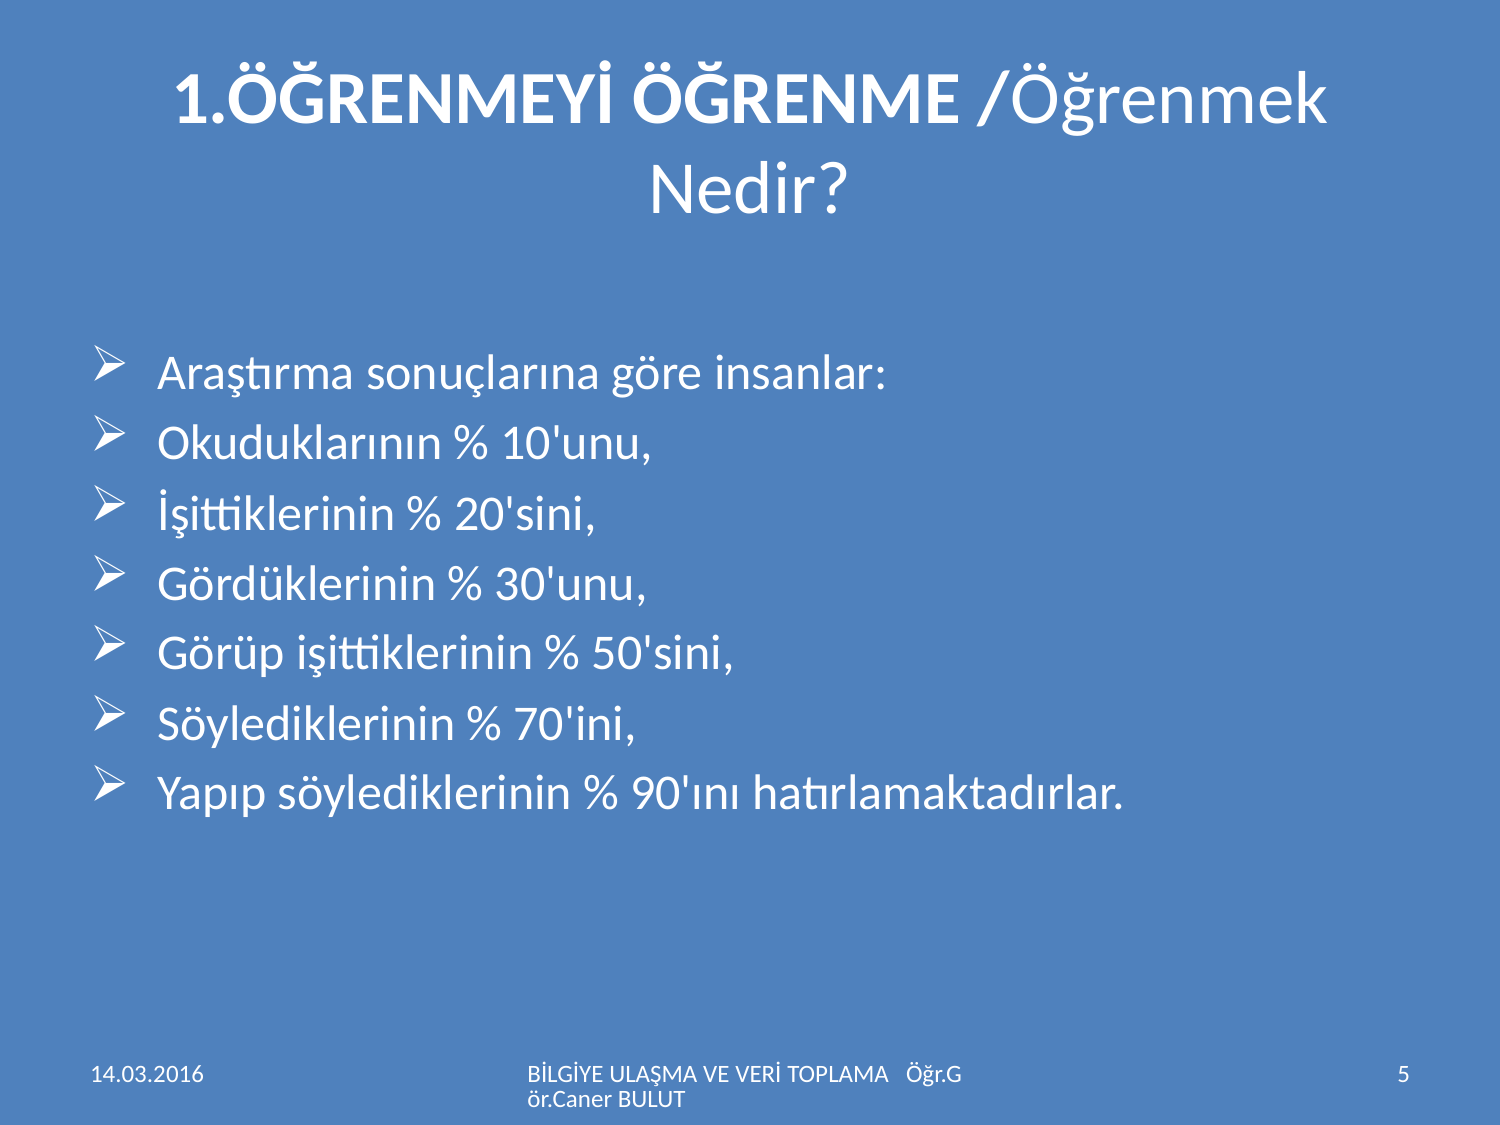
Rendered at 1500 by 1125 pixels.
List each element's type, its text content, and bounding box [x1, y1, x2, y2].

list Araştırma sonuçlarına göre insanlar: Okuduklarının % 10'unu, İşittiklerinin % 20'sini, Gördüklerinin % 30'unu, Görüp işittiklerinin % 50'sini, Söylediklerinin % 70'ini, Yapıp söylediklerinin % 90'ını hatırlamaktadırlar. [75, 262, 1425, 1005]
footer BİLGİYE ULAŞMA VE VERİ TOPLAMA Öğr.Gör.Caner BULUT [512, 1042, 988, 1103]
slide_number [75, 1042, 425, 1103]
title 1.ÖĞRENMEYİ ÖĞRENME /Öğrenmek Nedir? [75, 45, 1425, 233]
slide_number 5 [1074, 1042, 1425, 1103]
